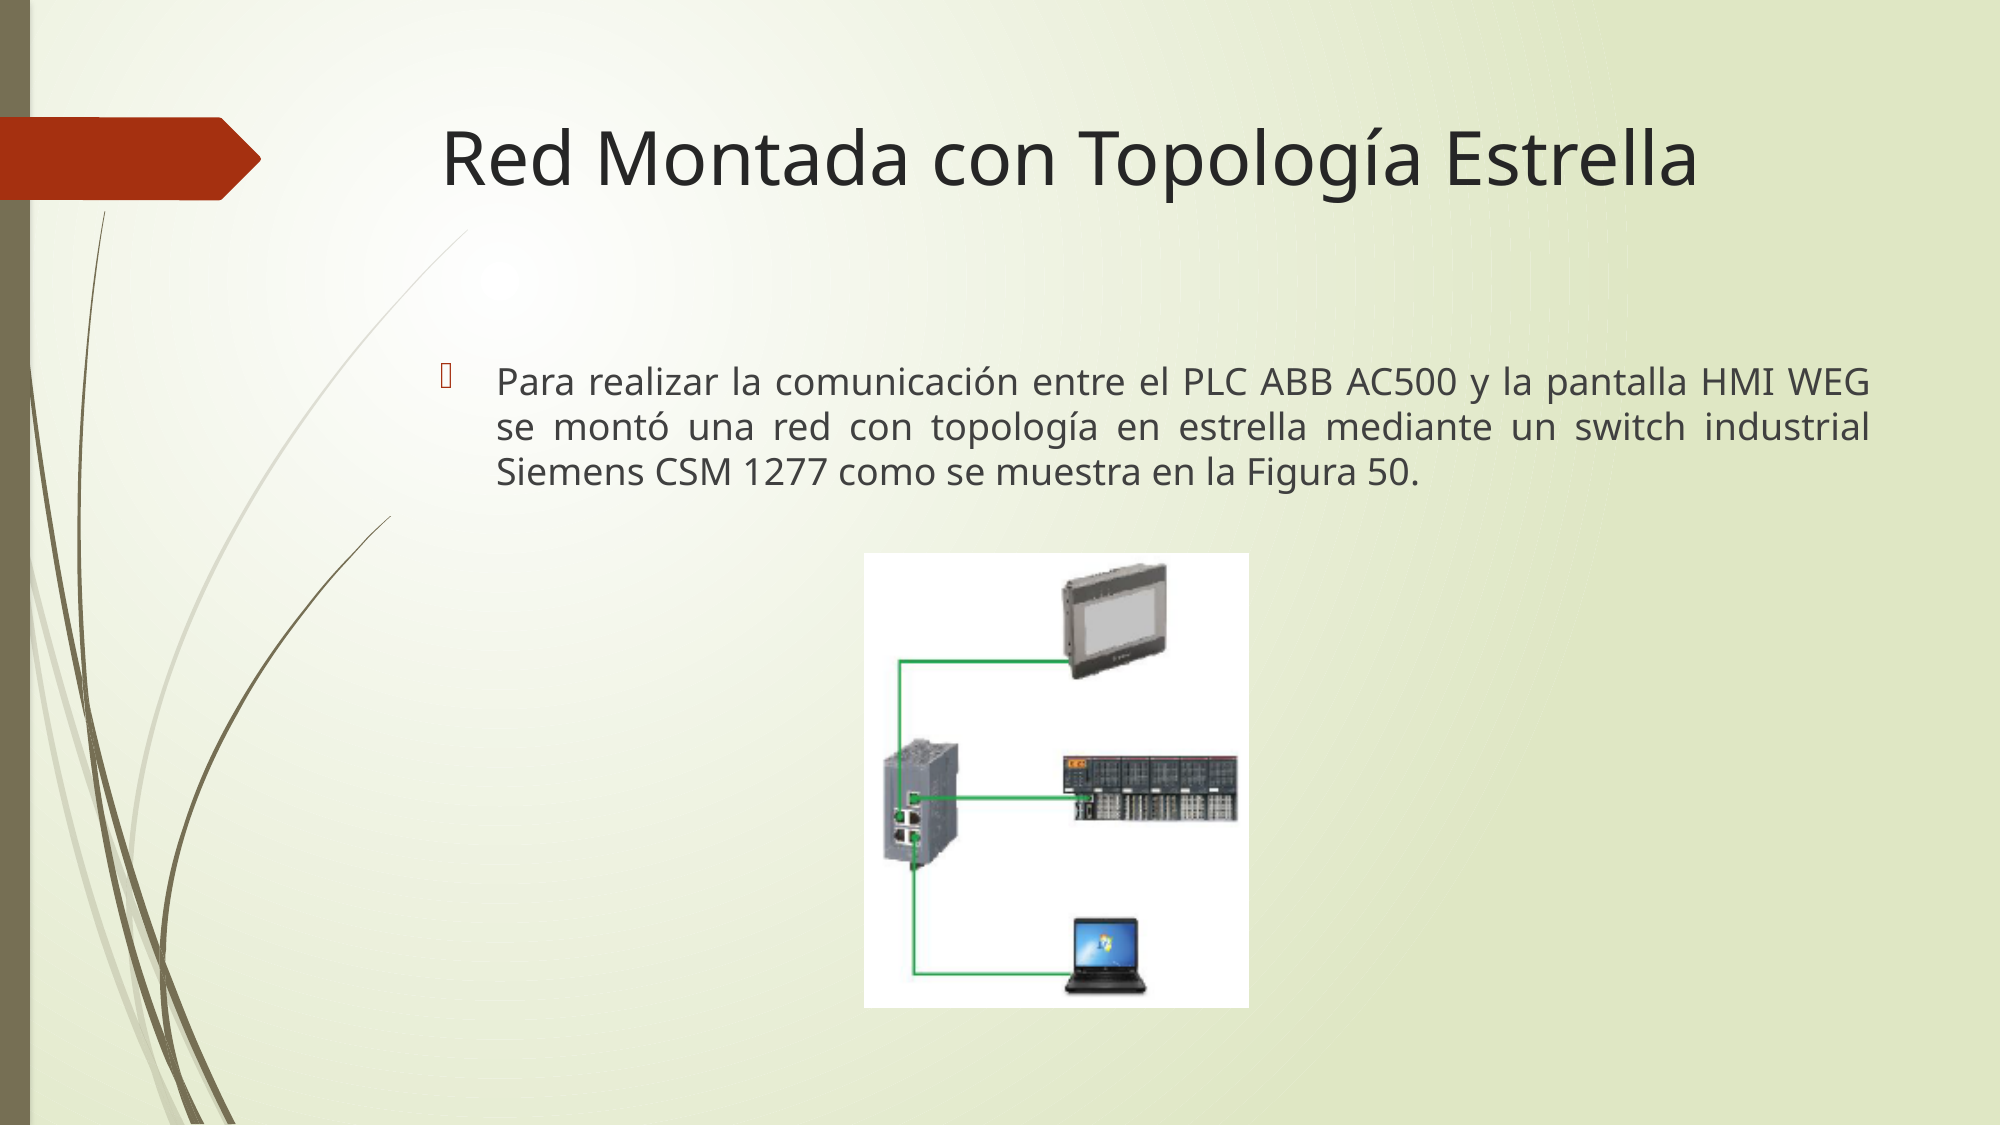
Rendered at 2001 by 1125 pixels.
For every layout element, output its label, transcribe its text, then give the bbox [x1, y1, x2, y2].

list Para realizar la comunicación entre el PLC ABB AC500 y la pantalla HMI WEG se montó una red con topología en estrella mediante un switch industrial Siemens CSM 1277 como se muestra en la Figura 50. [424, 350, 1888, 970]
picture [864, 553, 1250, 1008]
title Red Montada con Topología Estrella [425, 102, 1888, 313]
